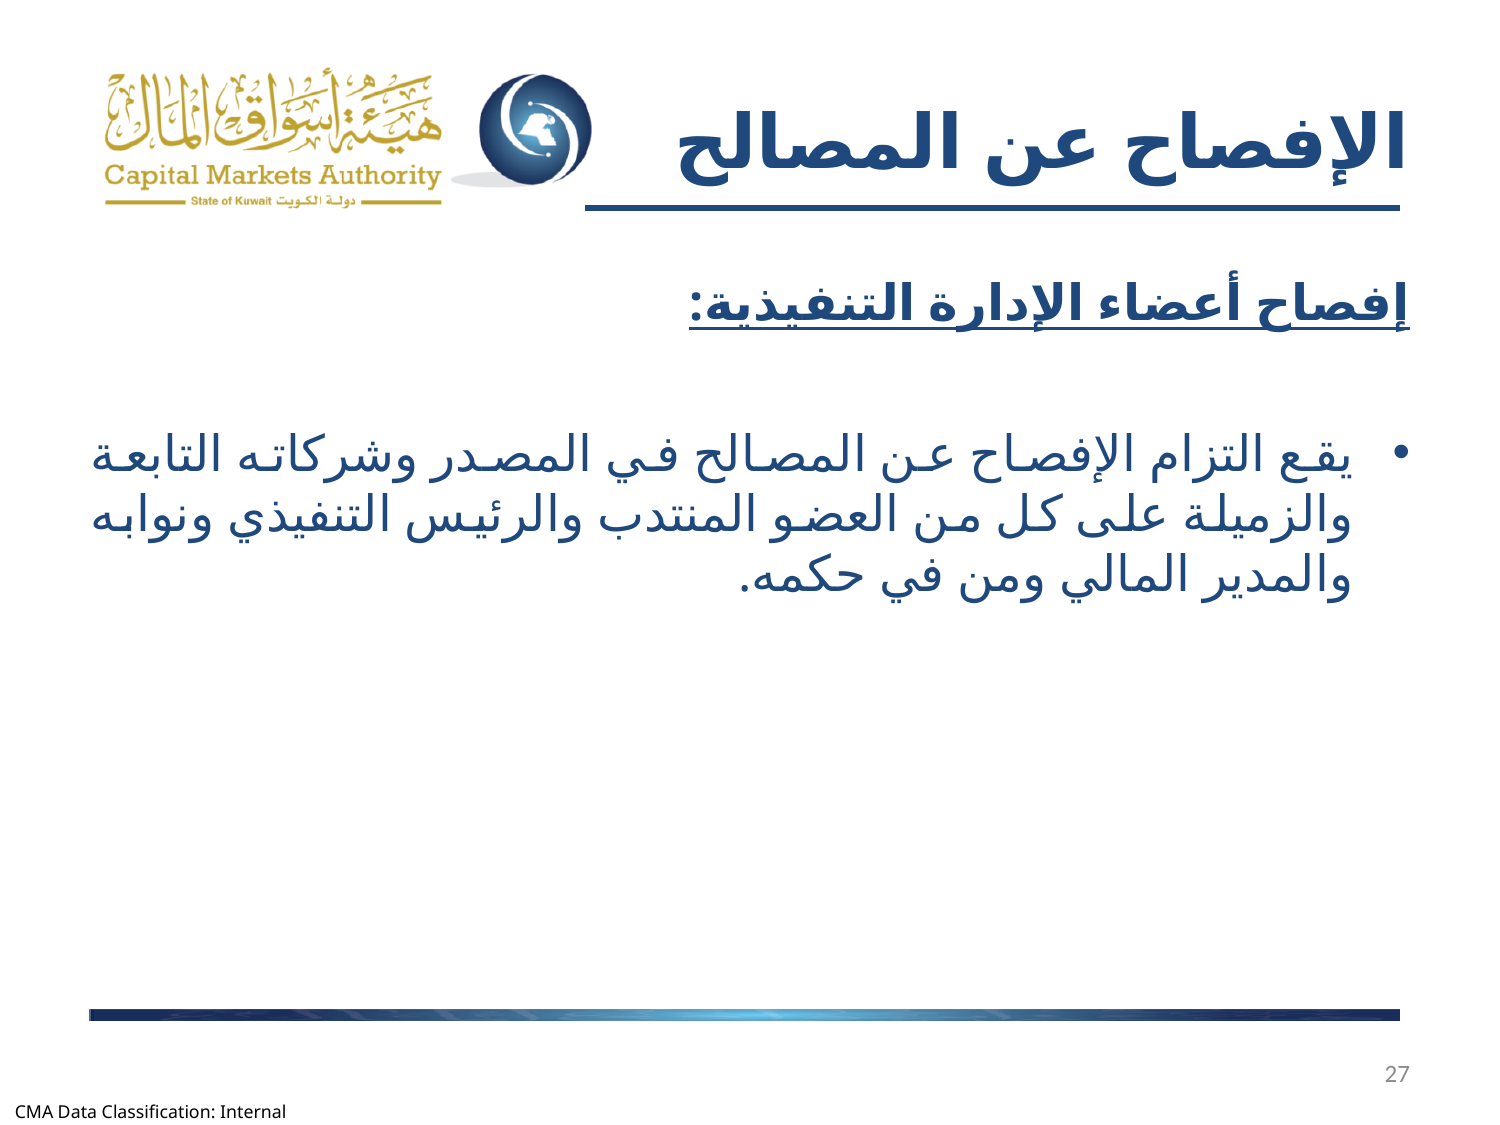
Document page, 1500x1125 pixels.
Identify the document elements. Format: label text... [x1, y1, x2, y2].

picture [87, 1009, 1401, 1021]
slide_number 27 [1074, 1042, 1425, 1103]
picture [87, 62, 608, 213]
title الإفصاح عن المصالح [460, 45, 1425, 233]
list إفصاح أعضاء الإدارة التنفيذية: يقع التزام الإفصاح عن المصالح في المصدر وشركاته التابعة والزميلة على كل من العضو المنتدب والرئيس التنفيذي ونوابه والمدير المالي ومن في حكمه. [75, 262, 1425, 1005]
